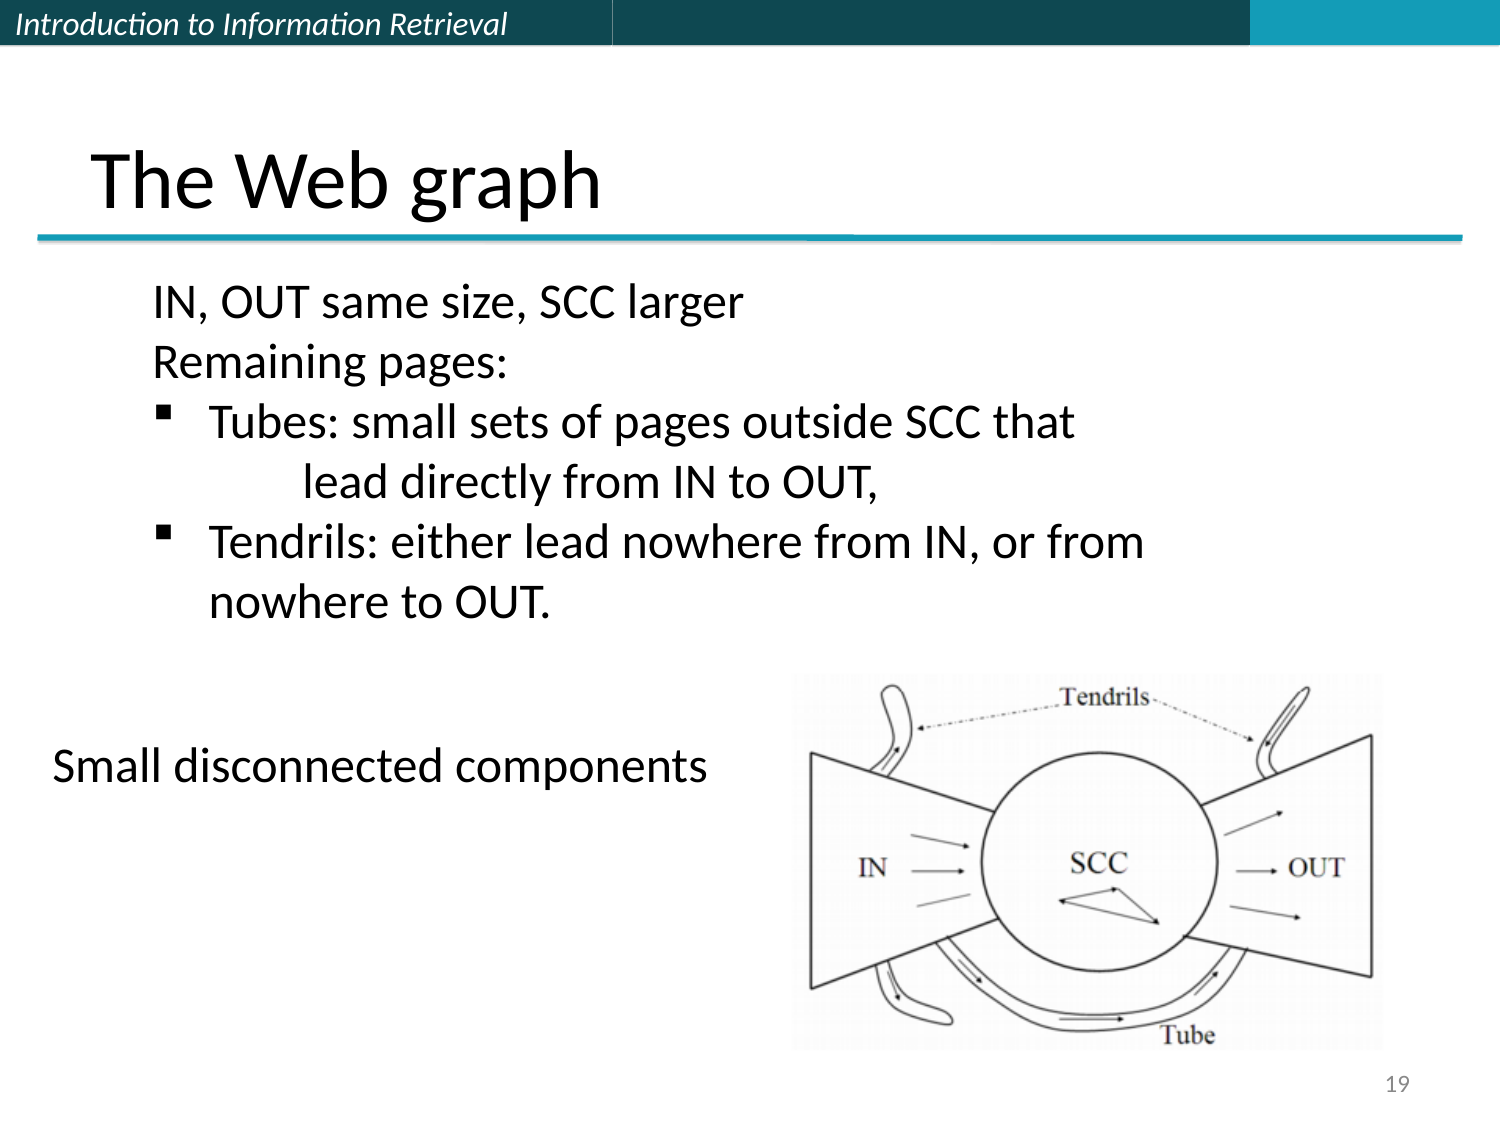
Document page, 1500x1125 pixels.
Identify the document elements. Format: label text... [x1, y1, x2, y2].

title The Web graph [74, 44, 1426, 233]
text_box Small disconnected components [37, 724, 738, 800]
slide_number 19 [1074, 1062, 1425, 1103]
picture [749, 662, 1405, 1052]
text_box IN, OUT same size, SCC larger Remaining pages: Tubes: small sets of pages outside SCC that lead directly from IN to OUT, Tendrils: either lead nowhere from IN, or from nowhere to OUT. [137, 261, 1363, 637]
